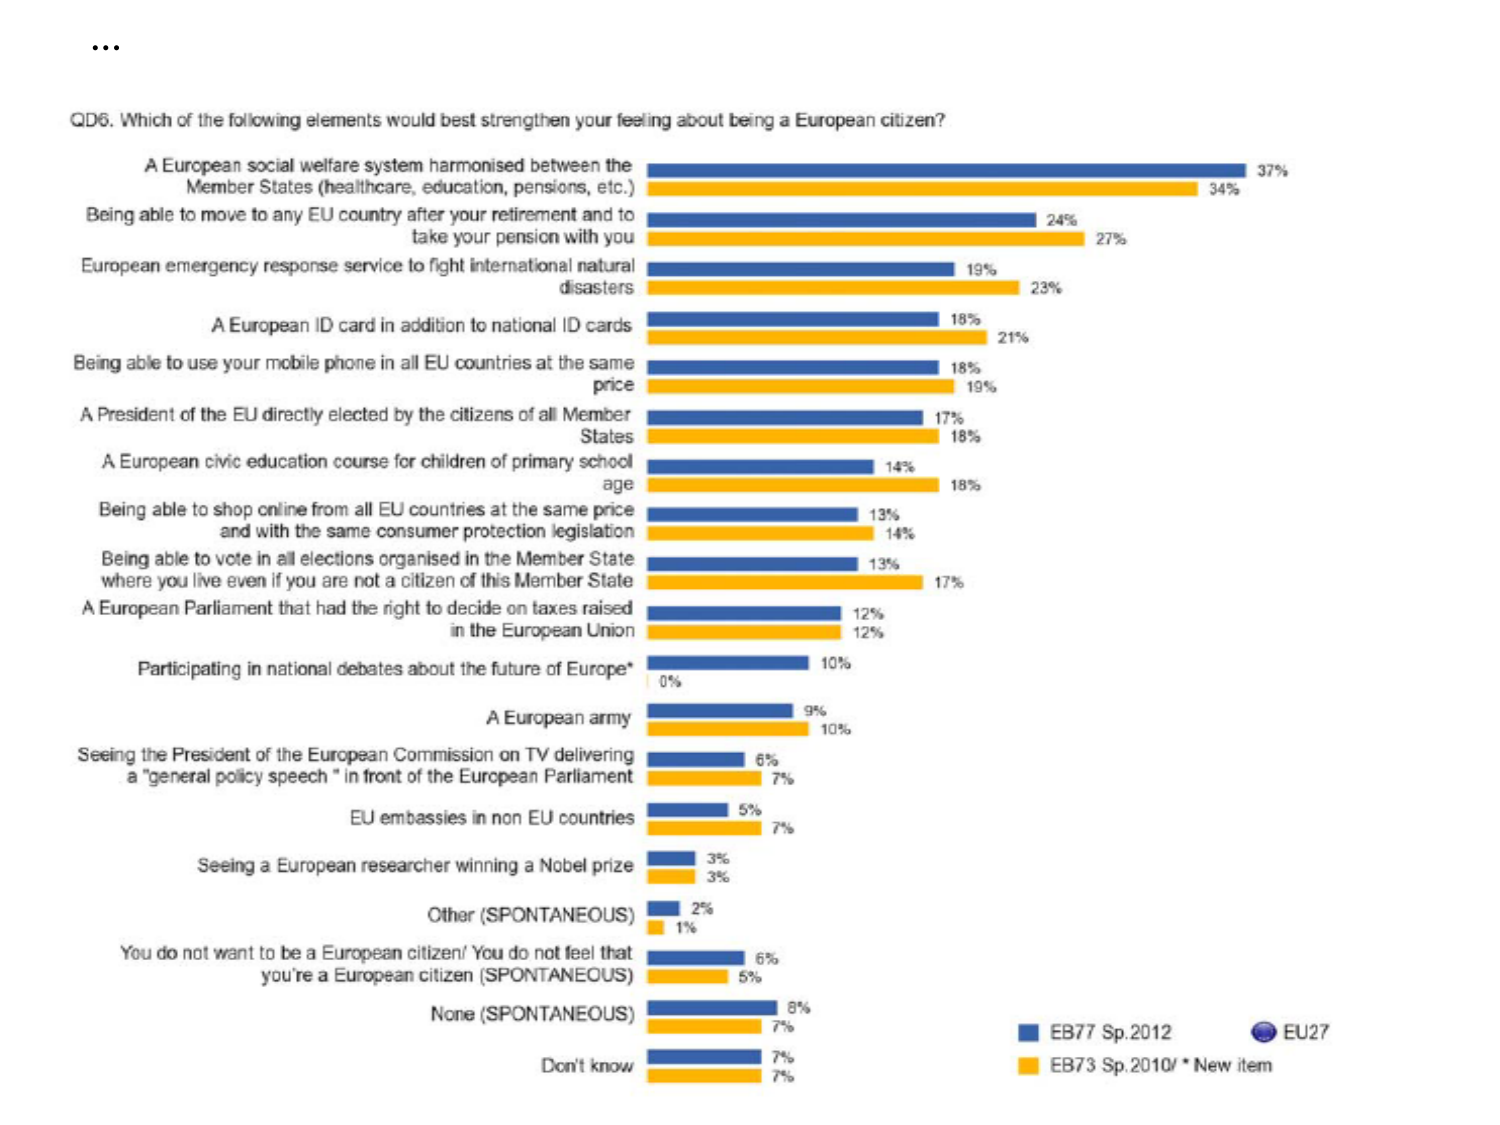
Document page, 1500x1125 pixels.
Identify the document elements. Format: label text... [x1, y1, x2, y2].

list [0, 77, 1500, 1125]
title ... [75, 0, 1425, 67]
